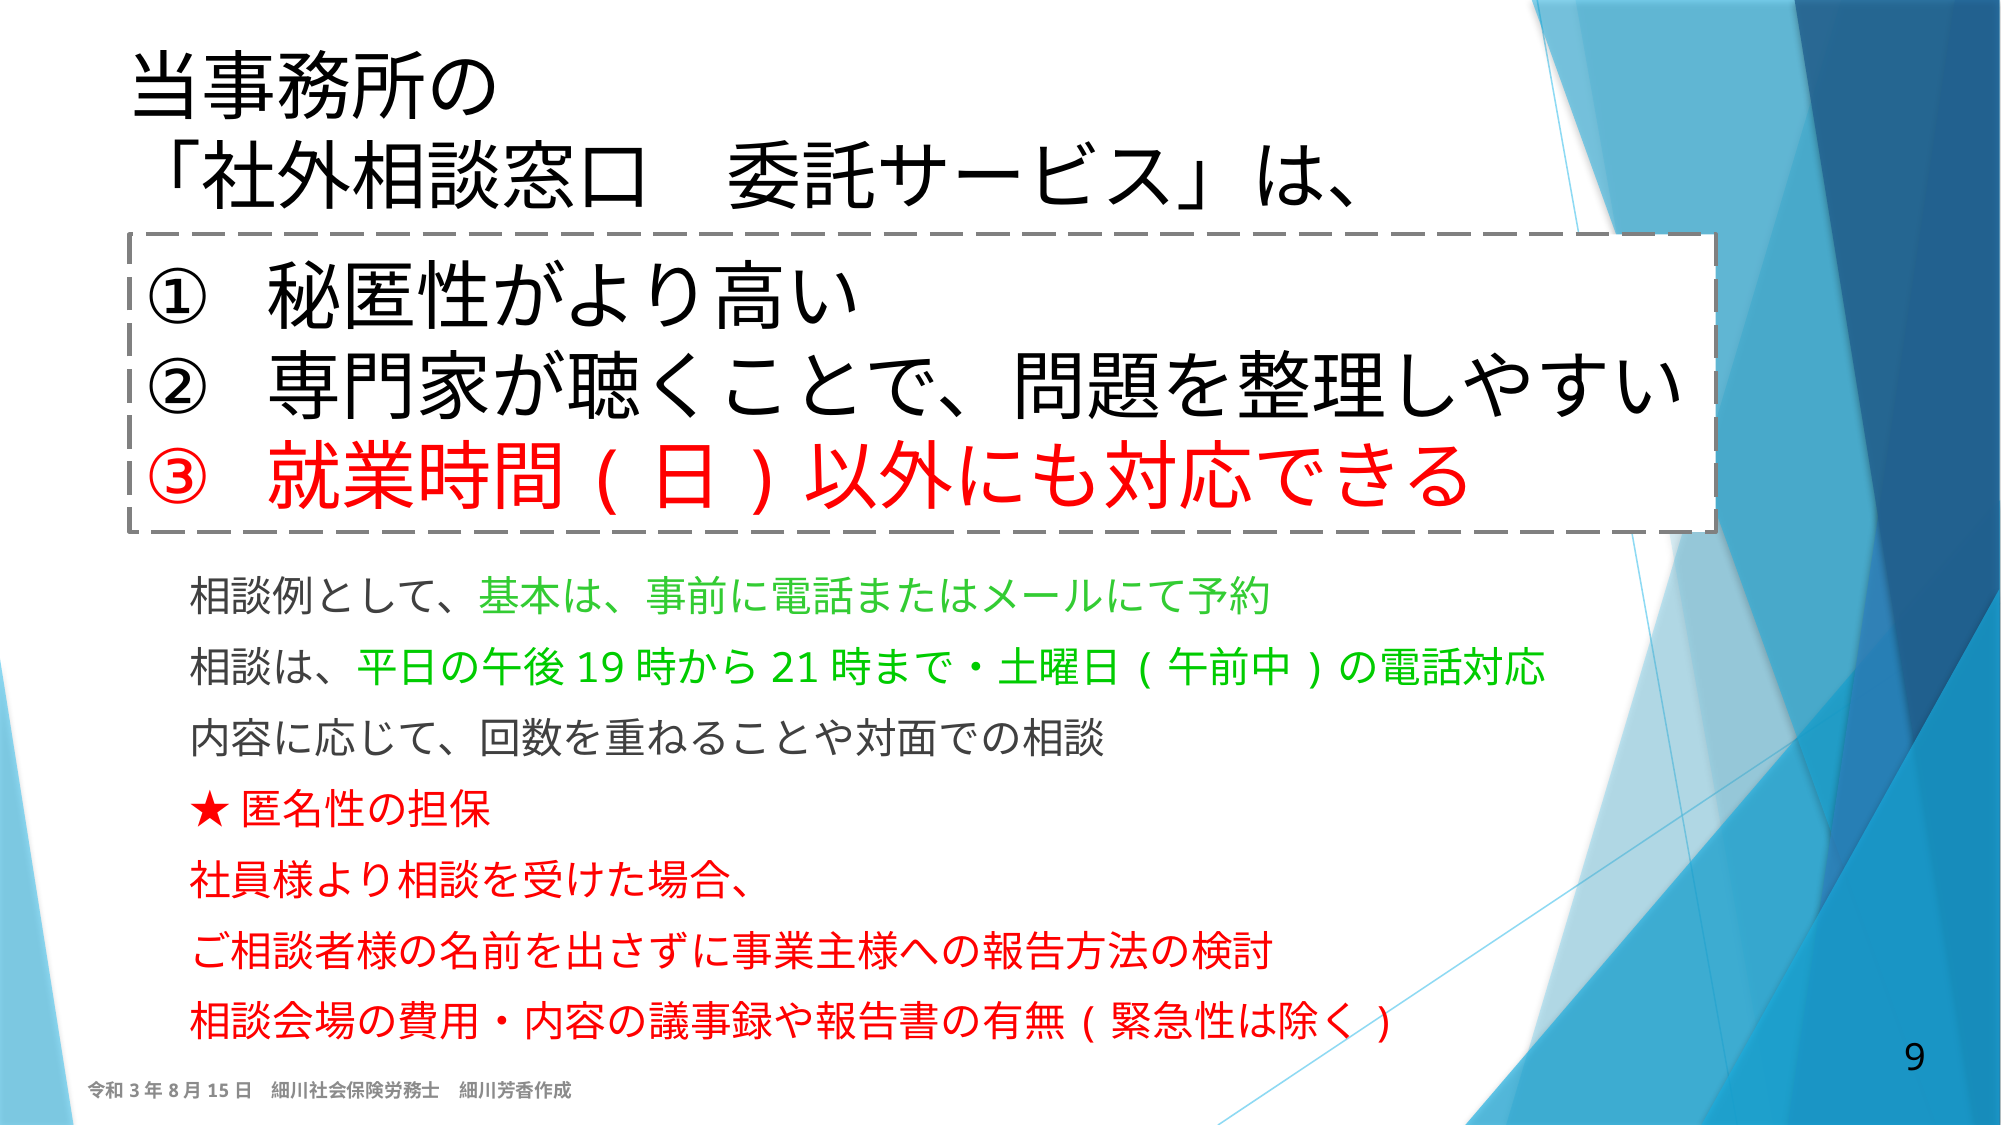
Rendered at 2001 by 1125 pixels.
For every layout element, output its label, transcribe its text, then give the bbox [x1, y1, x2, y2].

list 相談例として、基本は、事前に電話またはメールにて予約 相談は、平日の午後19時から21時まで・土曜日(午前中)の電話対応 内容に応じて、回数を重ねることや対面での相談 ★匿名性の担保 社員様より相談を受けた場合、 ご相談者様の名前を出さずに事業主様への報告方法の検討 相談会場の費用・内容の議事録や報告書の有無(緊急性は除く) [174, 562, 1910, 1056]
title 当事務所の 「社外相談窓口 委託サービス」は、 [111, 30, 1550, 188]
text_box 秘匿性がより高い 専門家が聴くことで、問題を整理しやすい 就業時間(日)以外にも対応できる [129, 234, 1716, 532]
slide_number 9 [1828, 1025, 1941, 1086]
footer 令和3年8月15日 細川社会保険労務士 細川芳香作成 [72, 1060, 1106, 1121]
